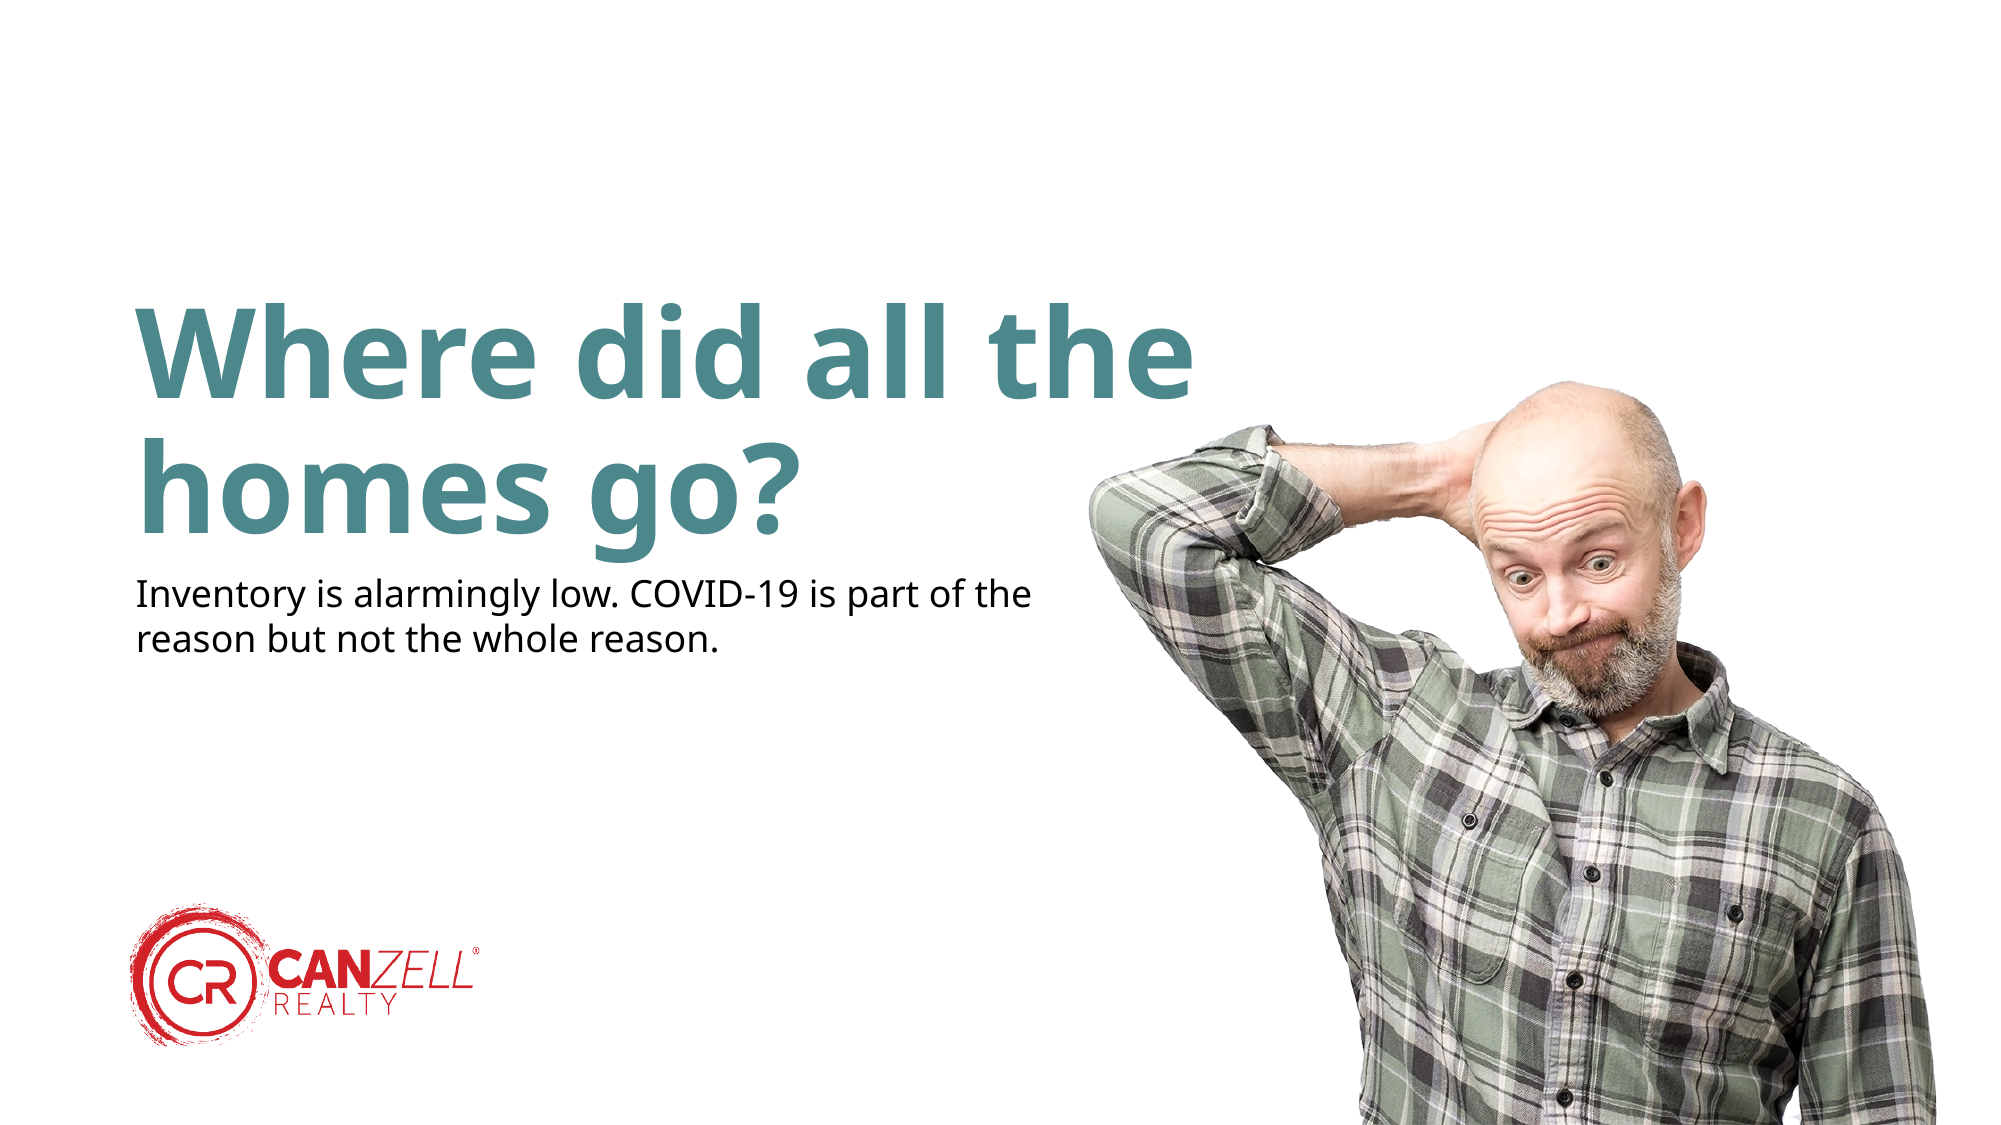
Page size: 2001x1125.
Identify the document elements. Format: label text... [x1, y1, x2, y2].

picture [119, 899, 506, 1057]
text_box Inventory is alarmingly low. COVID-19 is part of the reason but not the whole reason. [120, 562, 1068, 668]
text_box Where did all the homes go? [120, 282, 1381, 563]
picture [1088, 380, 1937, 1125]
